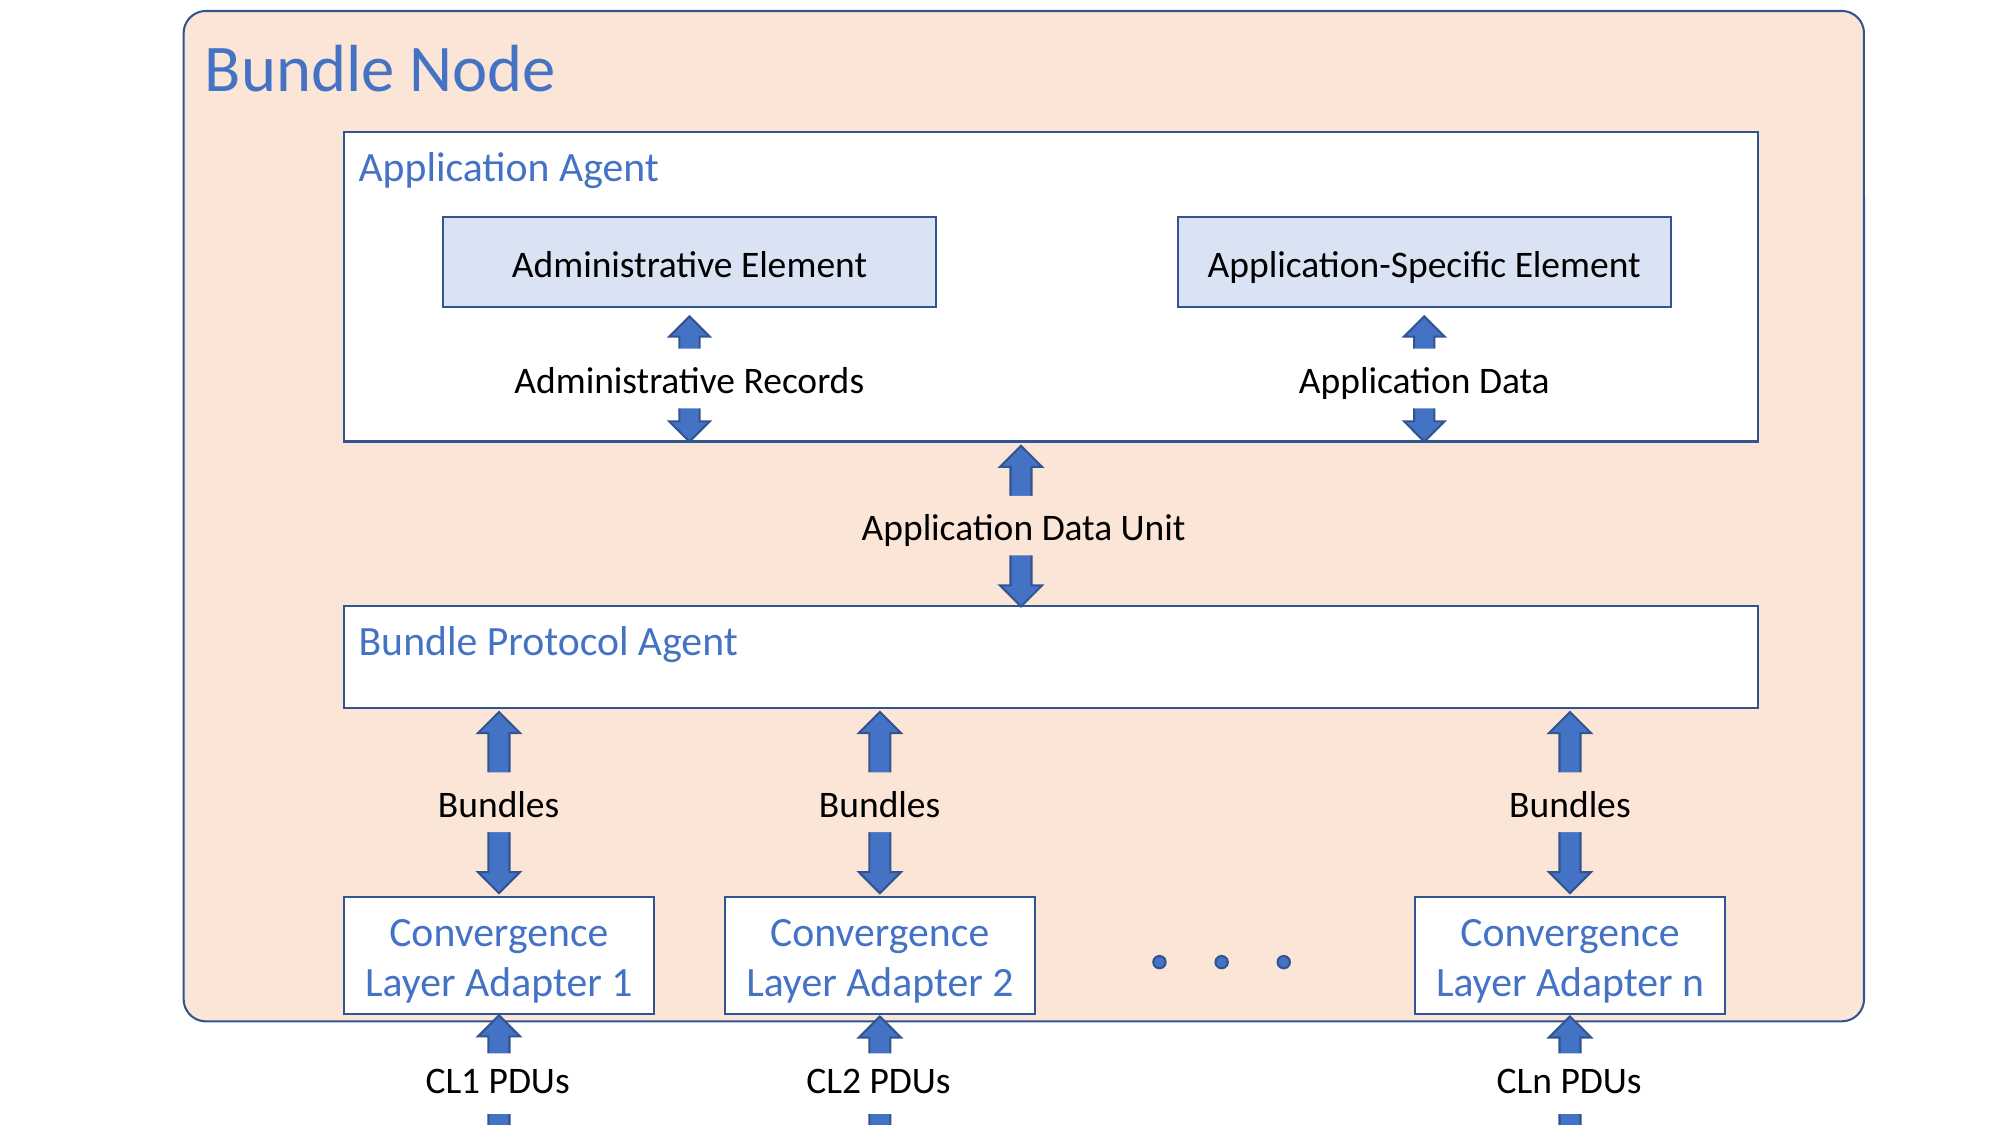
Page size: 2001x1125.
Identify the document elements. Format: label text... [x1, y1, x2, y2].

text_box Bundles [804, 772, 956, 833]
text_box [1546, 1014, 1594, 1053]
text_box [1152, 954, 1167, 970]
text_box [475, 710, 523, 772]
text_box Administrative Records [499, 348, 880, 409]
text_box [997, 444, 1045, 495]
text_box [1214, 954, 1229, 970]
text_box [1558, 1114, 1582, 1125]
text_box [1401, 314, 1448, 348]
text_box Administrative Element [442, 216, 937, 308]
text_box Convergence Layer Adapter 2 [724, 896, 1036, 1015]
text_box [1546, 710, 1594, 772]
text_box CL2 PDUs [791, 1053, 968, 1114]
text_box Bundles [423, 772, 575, 833]
text_box [666, 314, 713, 348]
text_box Convergence Layer Adapter n [1414, 896, 1726, 1015]
text_box [997, 556, 1045, 608]
text_box Bundles [1494, 772, 1646, 833]
text_box [868, 1114, 892, 1125]
text_box Bundle Node [182, 9, 1866, 1023]
text_box Application Data Unit [846, 495, 1201, 556]
text_box Application Agent [343, 131, 1759, 443]
text_box [475, 1013, 523, 1053]
text_box [1276, 954, 1292, 970]
text_box [1546, 833, 1594, 895]
text_box [856, 710, 904, 772]
text_box [1401, 409, 1448, 444]
text_box [487, 1114, 511, 1125]
text_box [666, 409, 713, 444]
text_box [856, 833, 904, 895]
text_box CLn PDUs [1481, 1053, 1659, 1114]
text_box Bundle Protocol Agent [343, 605, 1759, 709]
text_box Convergence Layer Adapter 1 [343, 896, 655, 1015]
text_box Application-Specific Element [1177, 216, 1672, 308]
text_box CL1 PDUs [410, 1053, 587, 1114]
text_box [856, 1015, 904, 1053]
text_box [475, 833, 523, 895]
text_box Application Data [1283, 348, 1565, 409]
